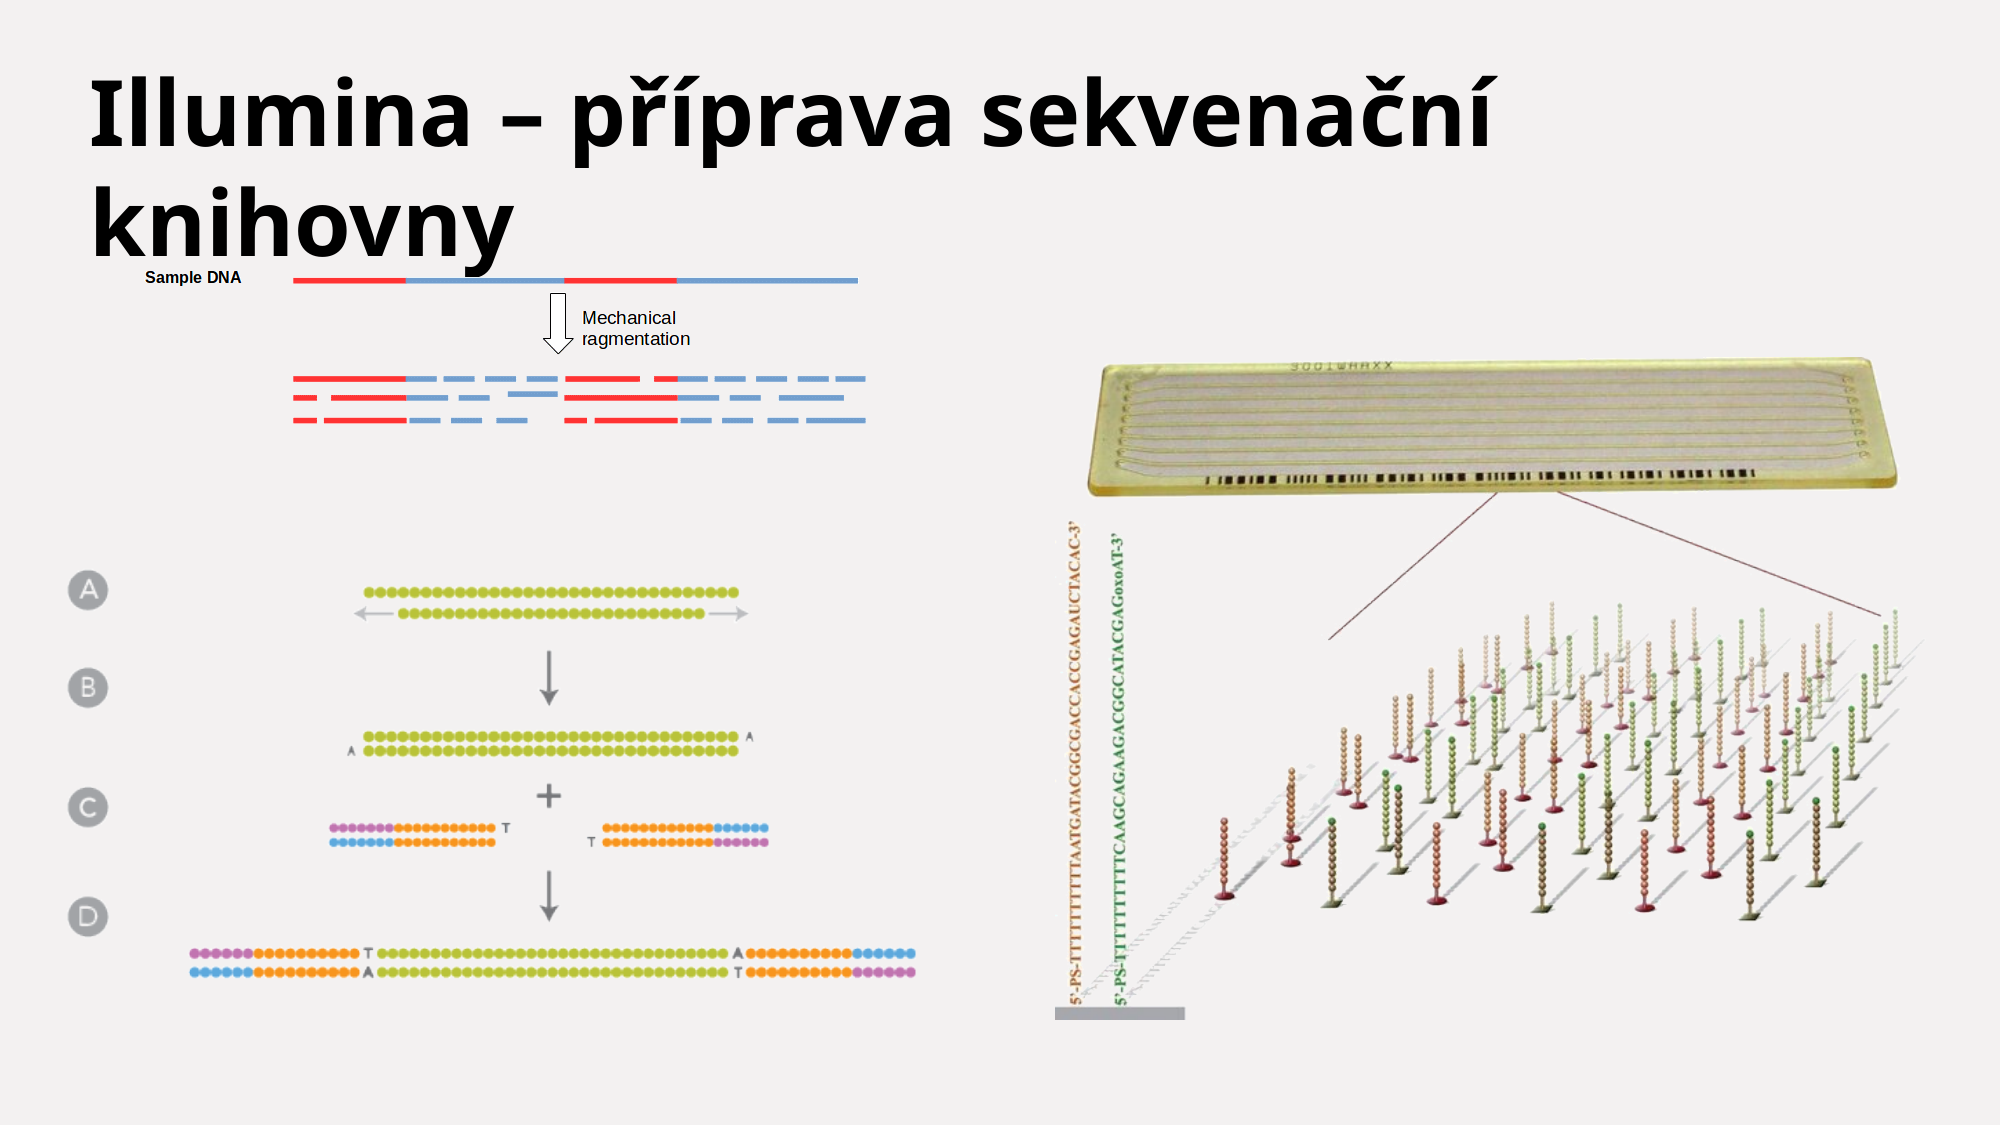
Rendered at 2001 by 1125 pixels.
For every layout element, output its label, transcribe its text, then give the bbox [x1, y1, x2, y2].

picture [27, 543, 960, 1020]
picture [1055, 357, 1938, 1020]
text_box Illumina – příprava sekvenační knihovny [74, 47, 1844, 283]
picture [105, 242, 903, 440]
